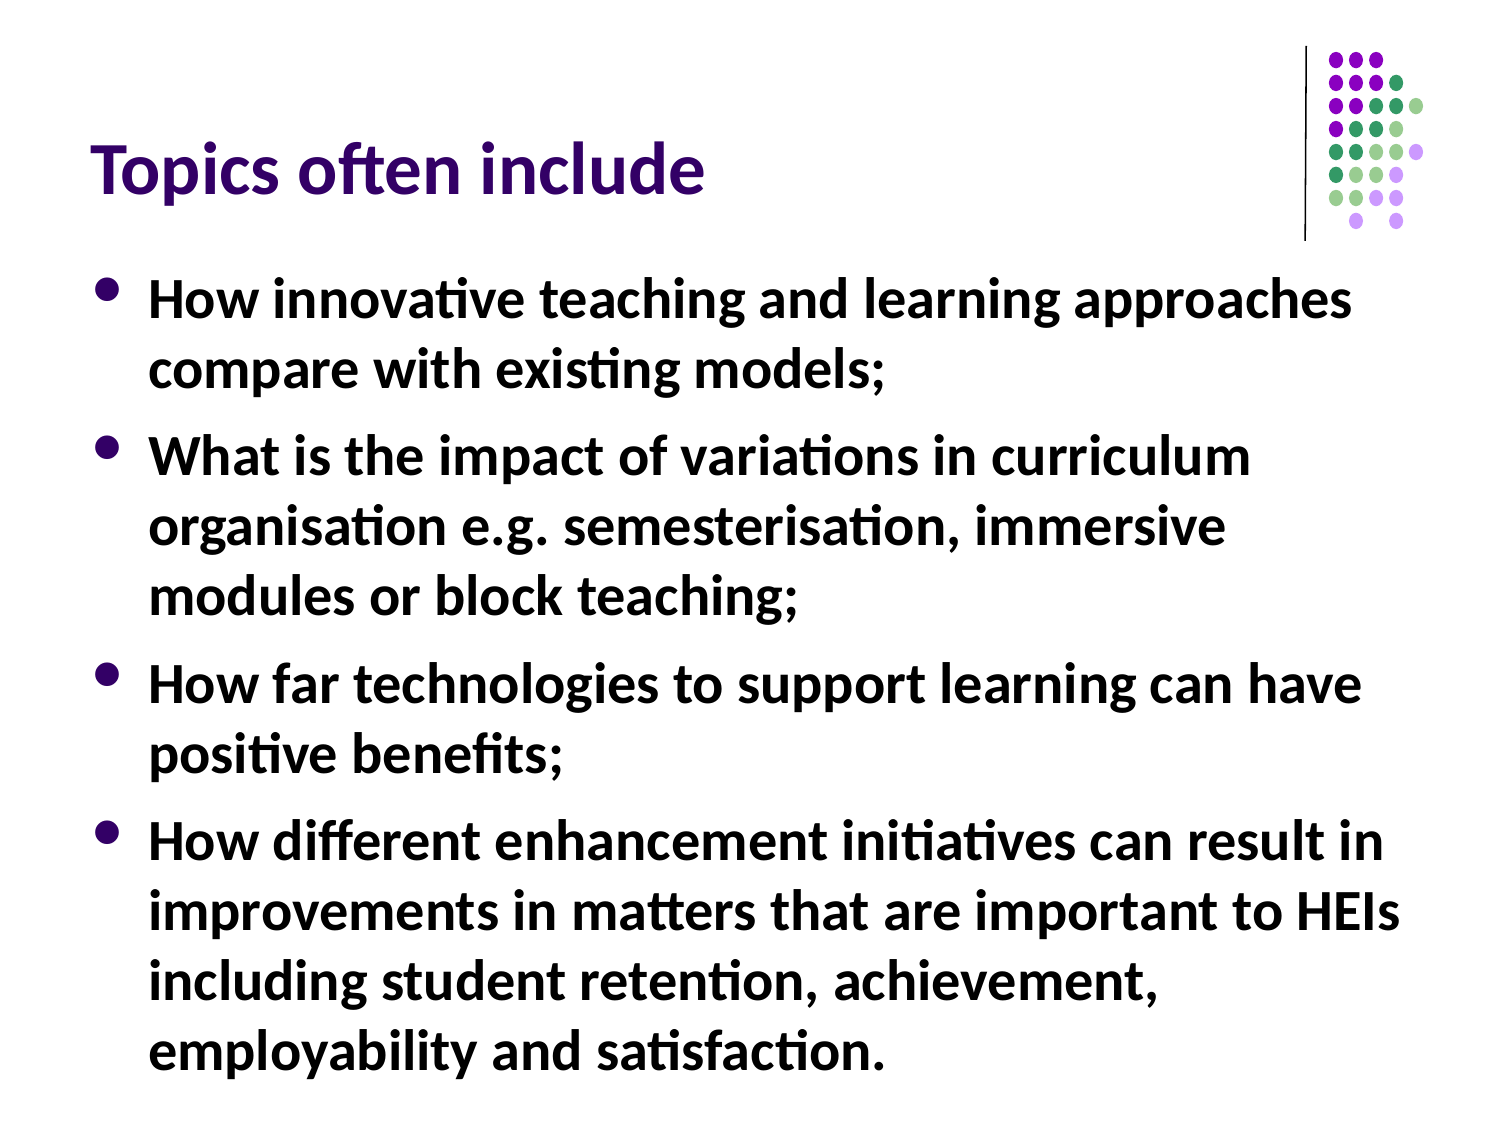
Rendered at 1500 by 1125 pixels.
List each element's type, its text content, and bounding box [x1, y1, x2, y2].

title Topics often include [75, 40, 1313, 218]
list How innovative teaching and learning approaches compare with existing models; What is the impact of variations in curriculum organisation e.g. semesterisation, immersive modules or block teaching; How far technologies to support learning can have positive benefits; How different enhancement initiatives can result in improvements in matters that are important to HEIs including student retention, achievement, employability and satisfaction. [76, 252, 1427, 1039]
